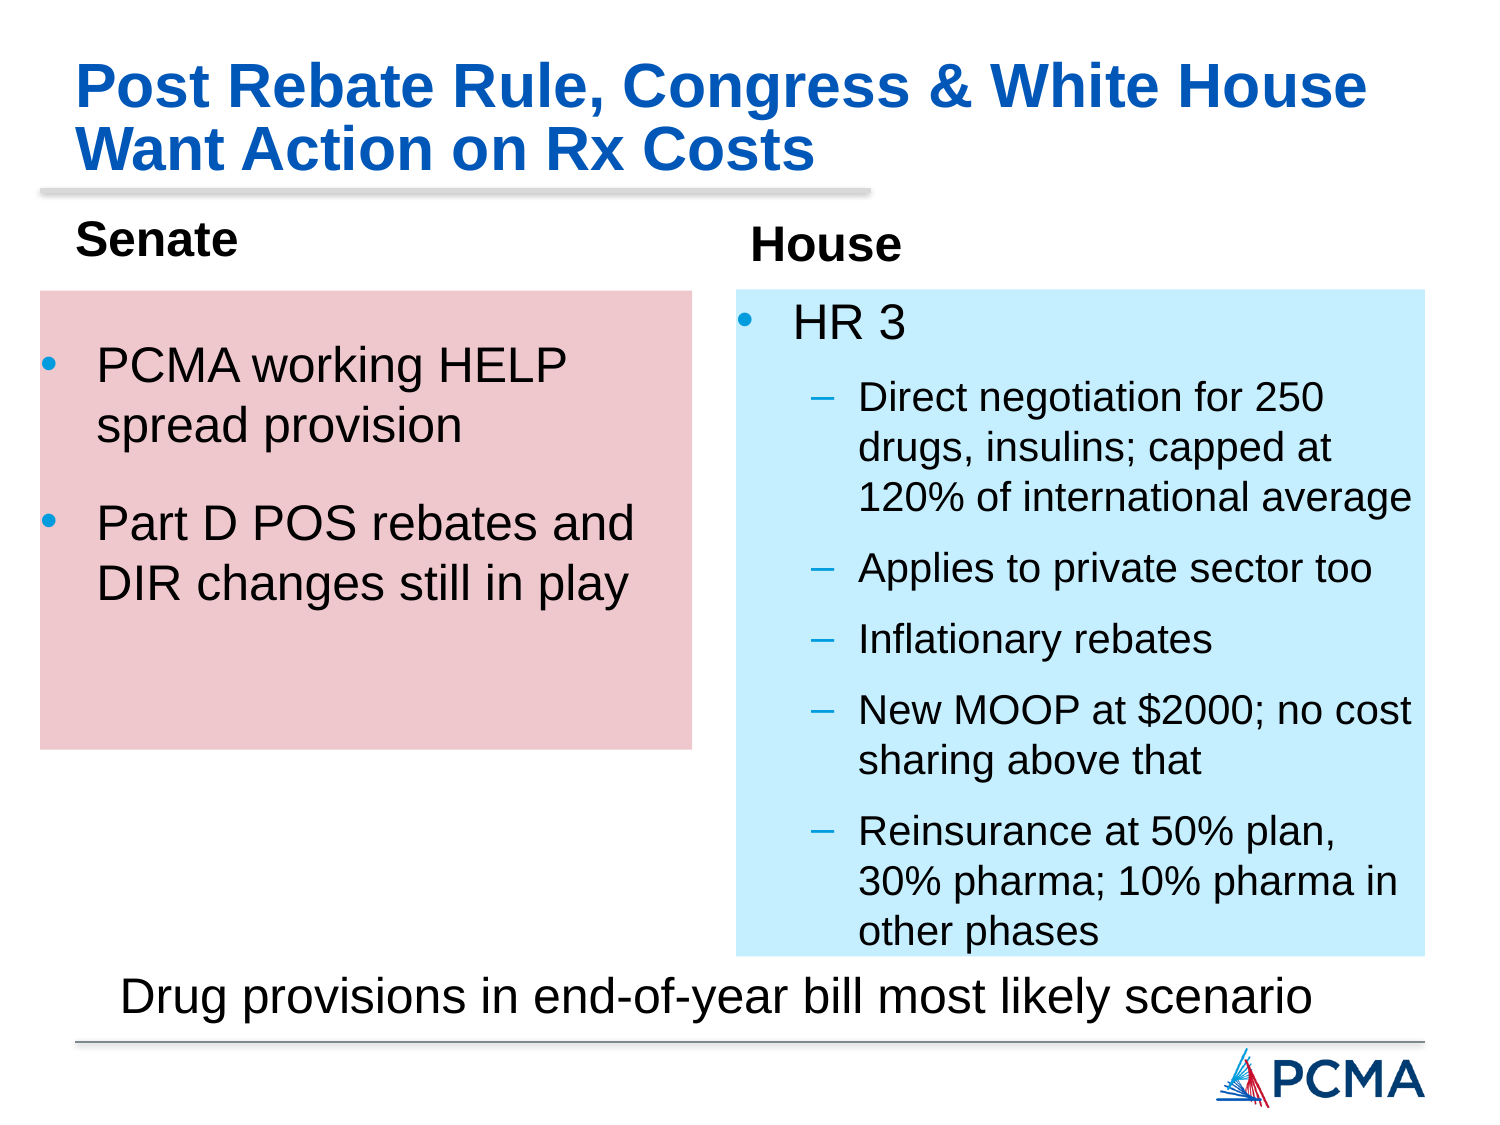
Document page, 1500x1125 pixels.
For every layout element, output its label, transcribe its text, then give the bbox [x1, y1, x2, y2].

list Senate [75, 219, 707, 267]
title Post Rebate Rule, Congress & White House Want Action on Rx Costs [75, 57, 1425, 233]
text_box Drug provisions in end-of-year bill most likely scenario [104, 956, 1396, 1032]
list HR 3 Direct negotiation for 250 drugs, insulins; capped at 120% of international average Applies to private sector too Inflationary rebates New MOOP at $2000; no cost sharing above that Reinsurance at 50% plan, 30% pharma; 10% pharma in other phases [736, 289, 1425, 957]
picture [1216, 1048, 1425, 1108]
list House [750, 208, 1413, 272]
list PCMA working HELP spread provision Part D POS rebates and DIR changes still in play [40, 290, 693, 750]
